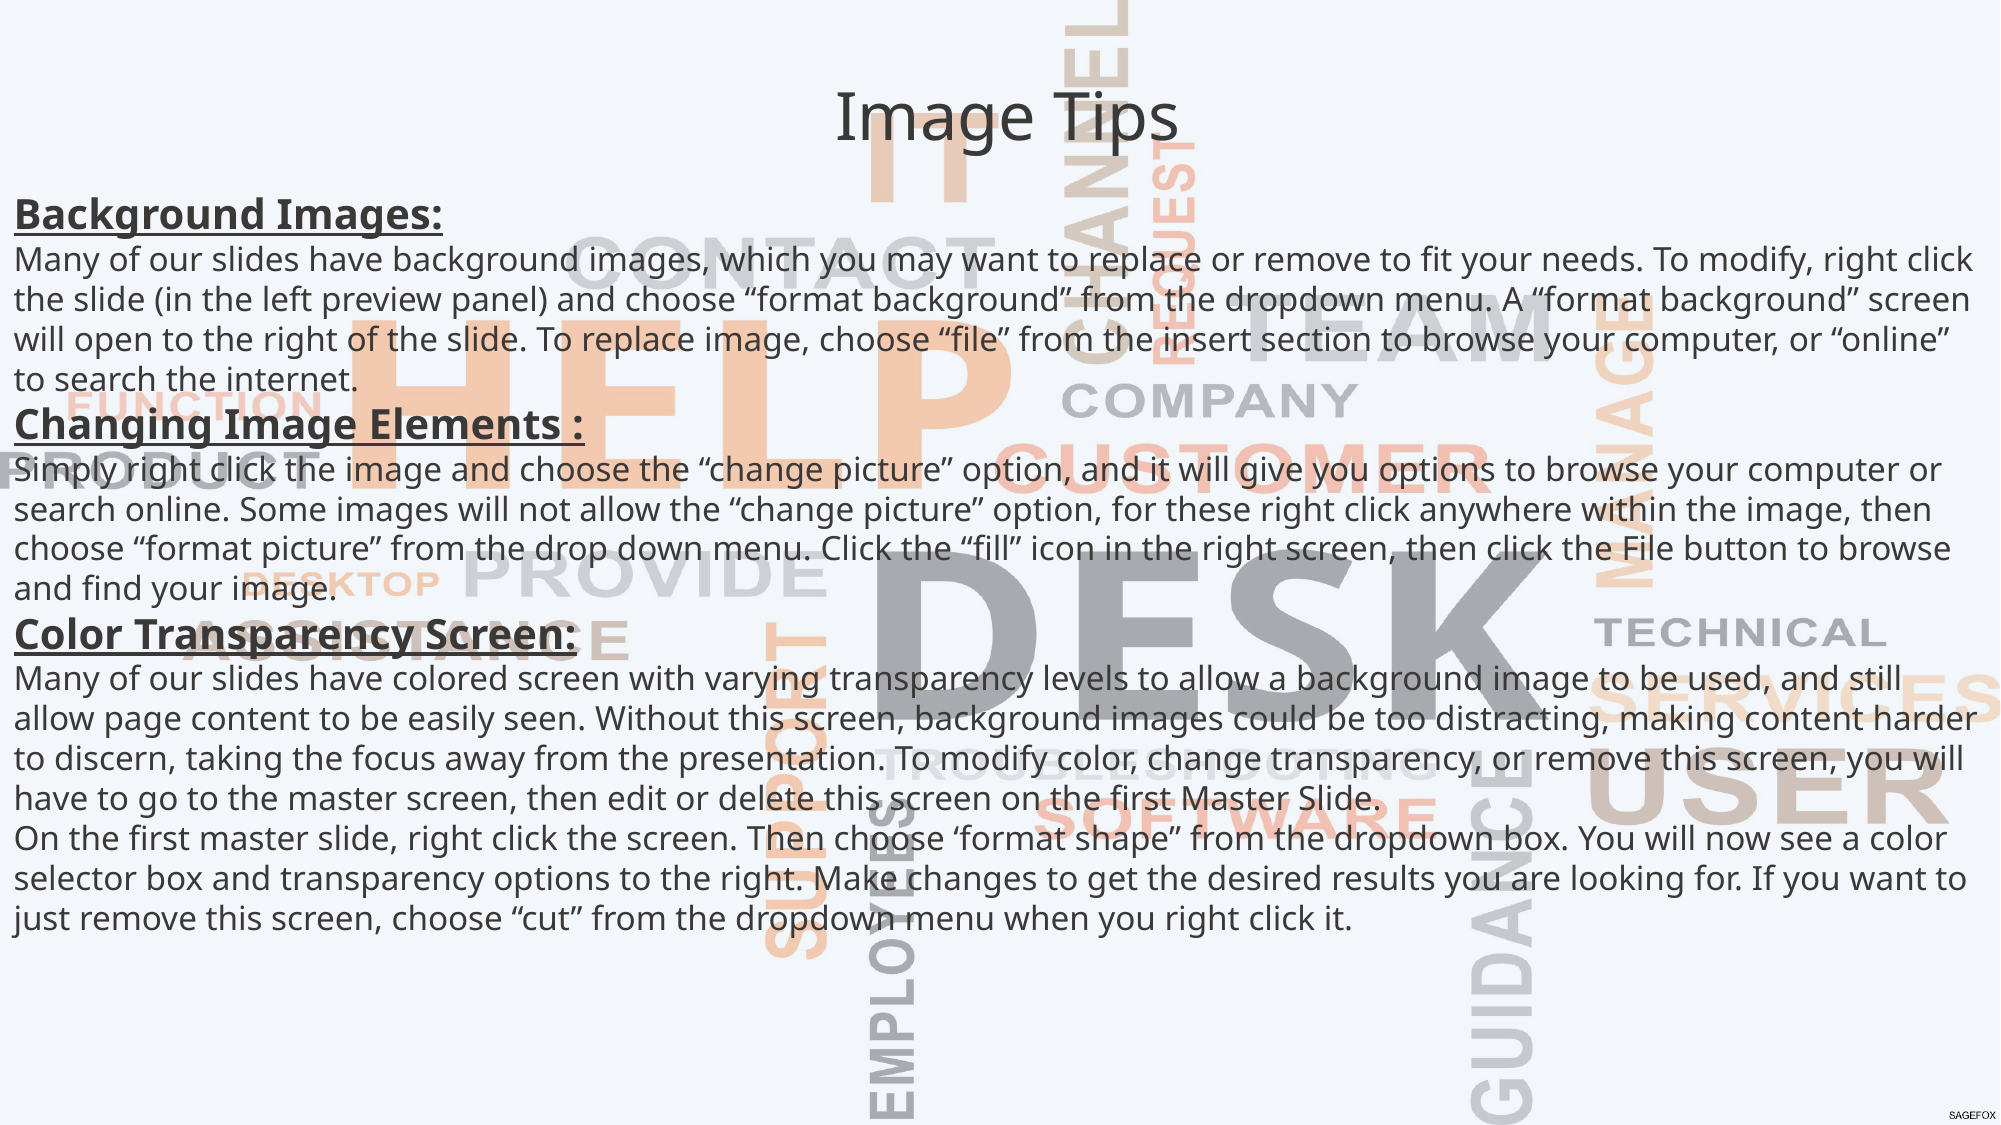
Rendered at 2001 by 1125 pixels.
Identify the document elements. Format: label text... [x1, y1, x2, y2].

title Image Tips [597, 59, 1420, 177]
text_box Background Images: Many of our slides have background images, which you may want to replace or remove to fit your needs. To modify, right click the slide (in the left preview panel) and choose “format background” from the dropdown menu. A “format background” screen will open to the right of the slide. To replace image, choose “file” from the insert section to browse your computer, or “online” to search the internet. Changing Image Elements : Simply right click the image and choose the “change picture” option, and it will give you options to browse your computer or search online. Some images will not allow the “change picture” option, for these right click anywhere within the image, then choose “format picture” from the drop down menu. Click the “fill” icon in the right screen, then click the File button to browse and find your image. Color Transparency Screen: Many of our slides have colored screen with varying transparency levels to allow a background image to be used, and still allow page content to be easily seen. Without this screen, background images could be too distracting, making content harder to discern, taking the focus away from the presentation. To modify color, change transparency, or remove this screen, you will have to go to the master screen, then edit or delete this screen on the first Master Slide. On the first master slide, right click the screen. Then choose ‘format shape” from the dropdown box. You will now see a color selector box and transparency options to the right. Make changes to get the desired results you are looking for. If you want to just remove this screen, choose “cut” from the dropdown menu when you right click it. [0, 0, 2000, 1125]
